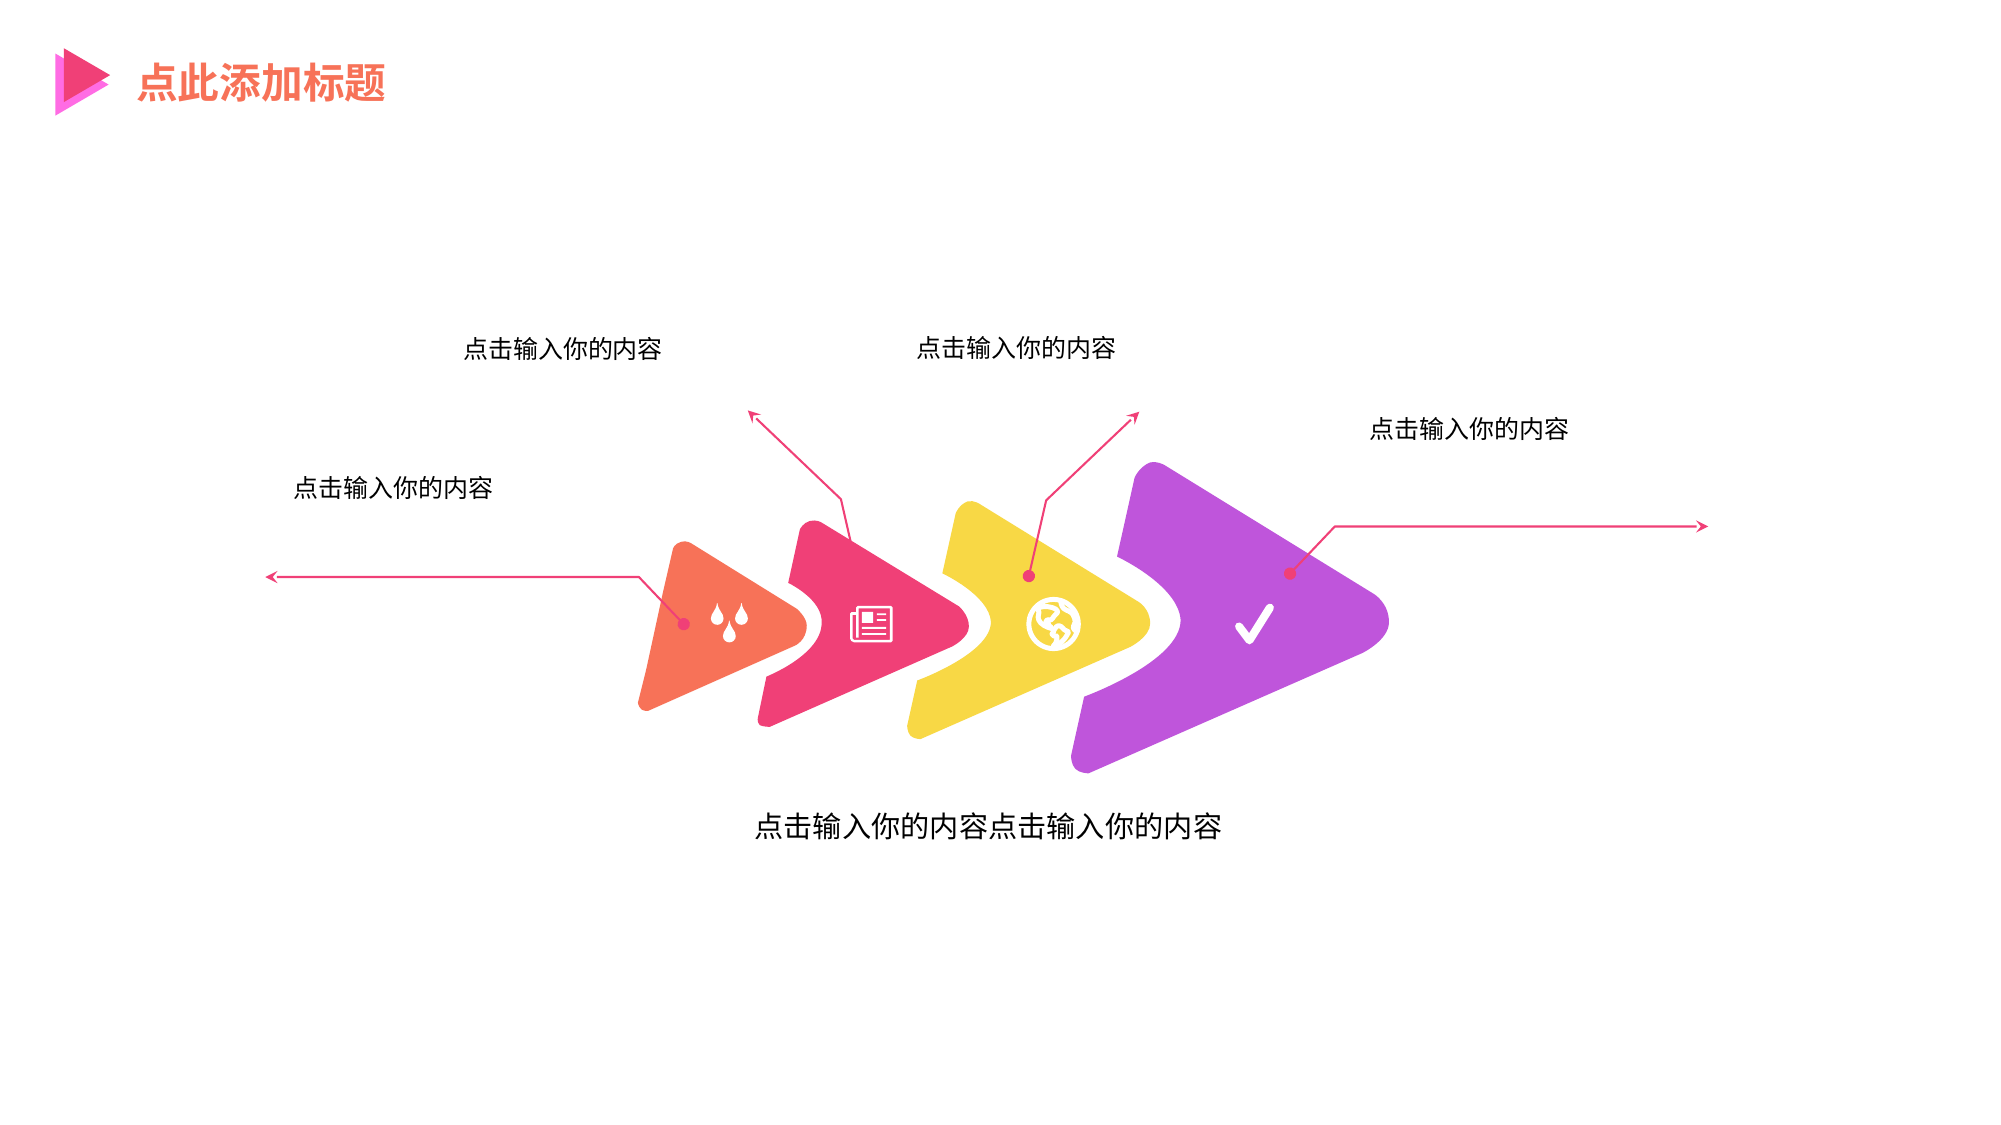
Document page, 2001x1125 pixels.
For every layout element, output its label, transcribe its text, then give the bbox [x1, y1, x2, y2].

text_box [1028, 599, 1079, 649]
text_box [757, 520, 969, 727]
text_box 点击输入你的内容 [448, 326, 788, 371]
text_box 点此添加标题 [121, 48, 455, 114]
text_box [1071, 462, 1389, 774]
text_box 点击输入你的内容 [901, 324, 1241, 370]
text_box [710, 603, 724, 625]
text_box [907, 501, 1151, 740]
text_box [747, 410, 865, 582]
text_box 点击输入你的内容 [278, 464, 618, 510]
text_box 点击输入你的内容点击输入你的内容 [208, 801, 1768, 851]
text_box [55, 48, 111, 116]
text_box 点击输入你的内容 [1354, 406, 1694, 452]
text_box [1022, 411, 1140, 583]
text_box [637, 541, 807, 711]
text_box [735, 603, 748, 625]
text_box [1284, 520, 1709, 580]
text_box [722, 620, 736, 643]
text_box [265, 570, 690, 631]
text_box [850, 605, 893, 643]
text_box [1235, 603, 1274, 645]
